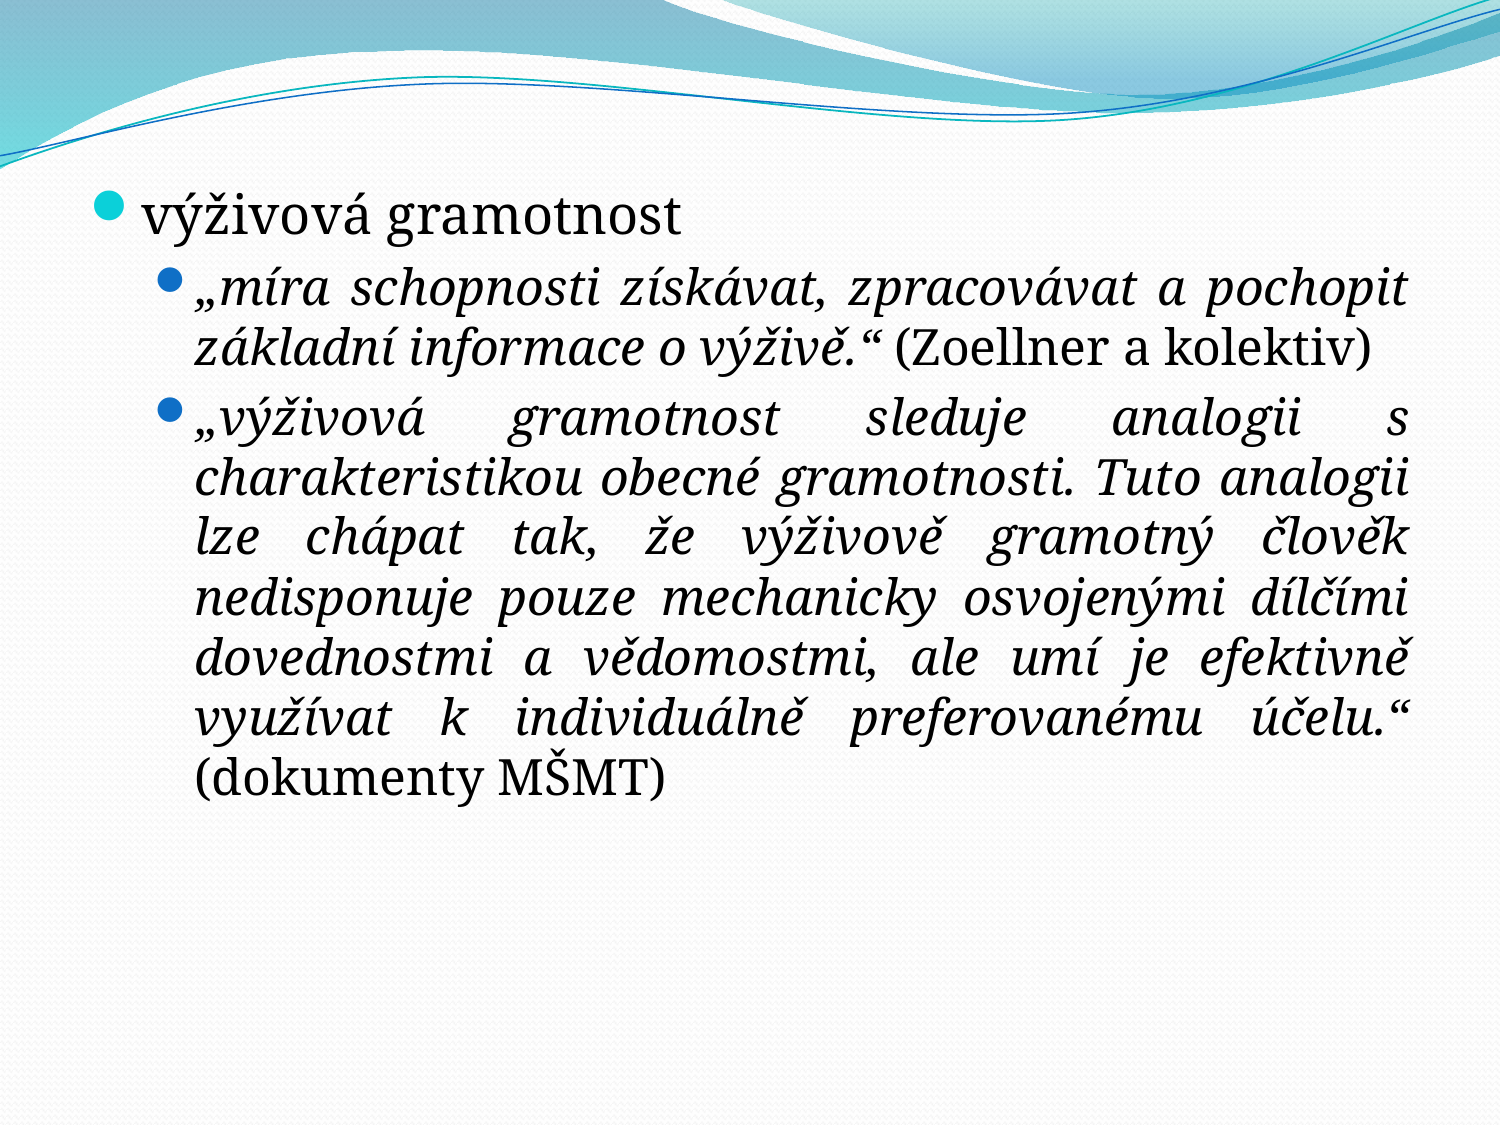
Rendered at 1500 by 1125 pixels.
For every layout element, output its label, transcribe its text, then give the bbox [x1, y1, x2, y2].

list výživová gramotnost „míra schopnosti získávat, zpracovávat a pochopit základní informace o výživě.“ (Zoellner a kolektiv) „výživová gramotnost sleduje analogii s charakteristikou obecné gramotnosti. Tuto analogii lze chápat tak, že výživově gramotný člověk nedisponuje pouze mechanicky osvojenými dílčími dovednostmi a vědomostmi, ale umí je efektivně využívat k individuálně preferovanému účelu.“ (dokumenty MŠMT) [75, 172, 1425, 1038]
